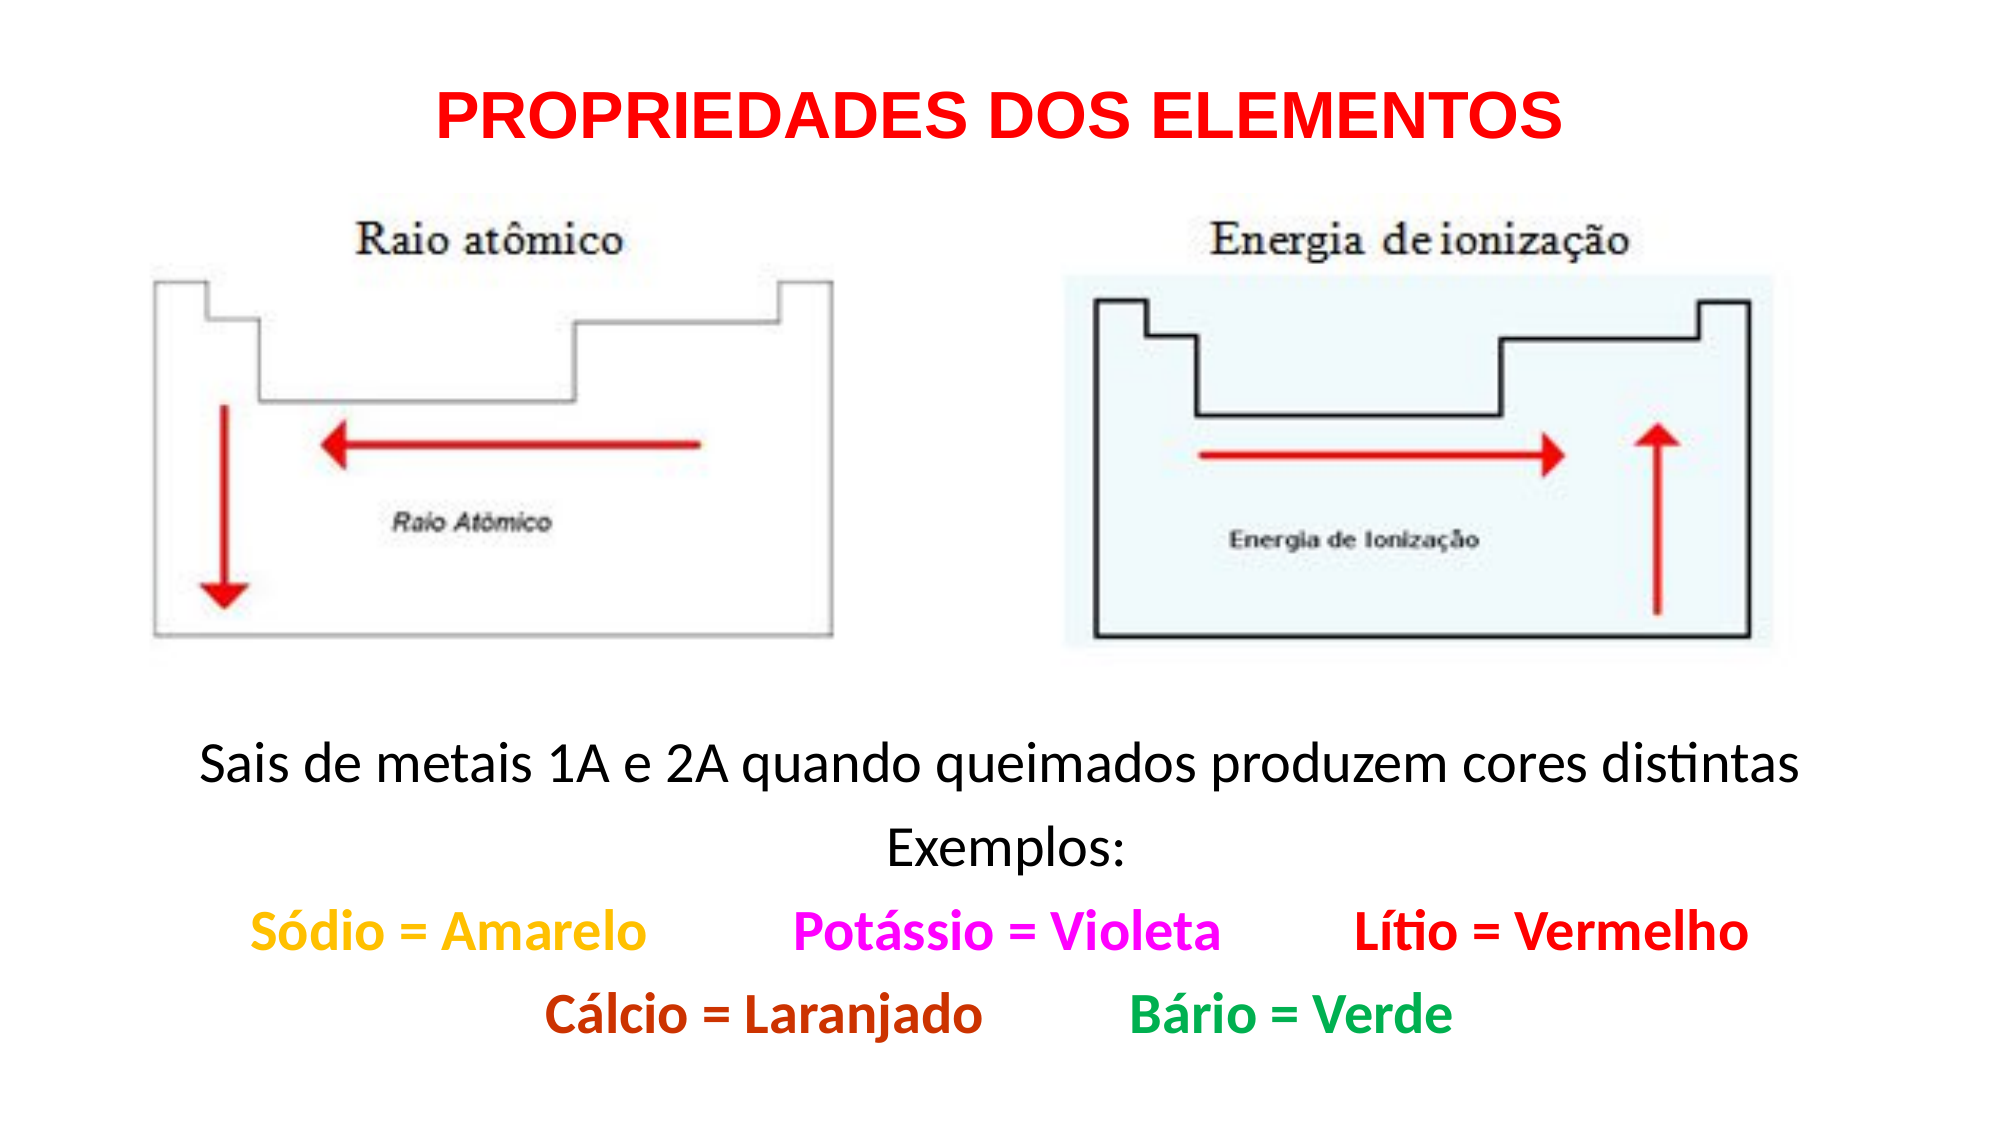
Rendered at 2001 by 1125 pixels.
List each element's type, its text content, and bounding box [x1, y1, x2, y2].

title PROPRIEDADES DOS ELEMENTOS [137, 7, 1863, 193]
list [50, 193, 1863, 690]
list Sais de metais 1A e 2A quando queimados produzem cores distintas Exemplos: Sódio = Amarelo Potássio = Violeta Lítio = Vermelho Cálcio = Laranjado Bário = Verde [137, 690, 1863, 1097]
